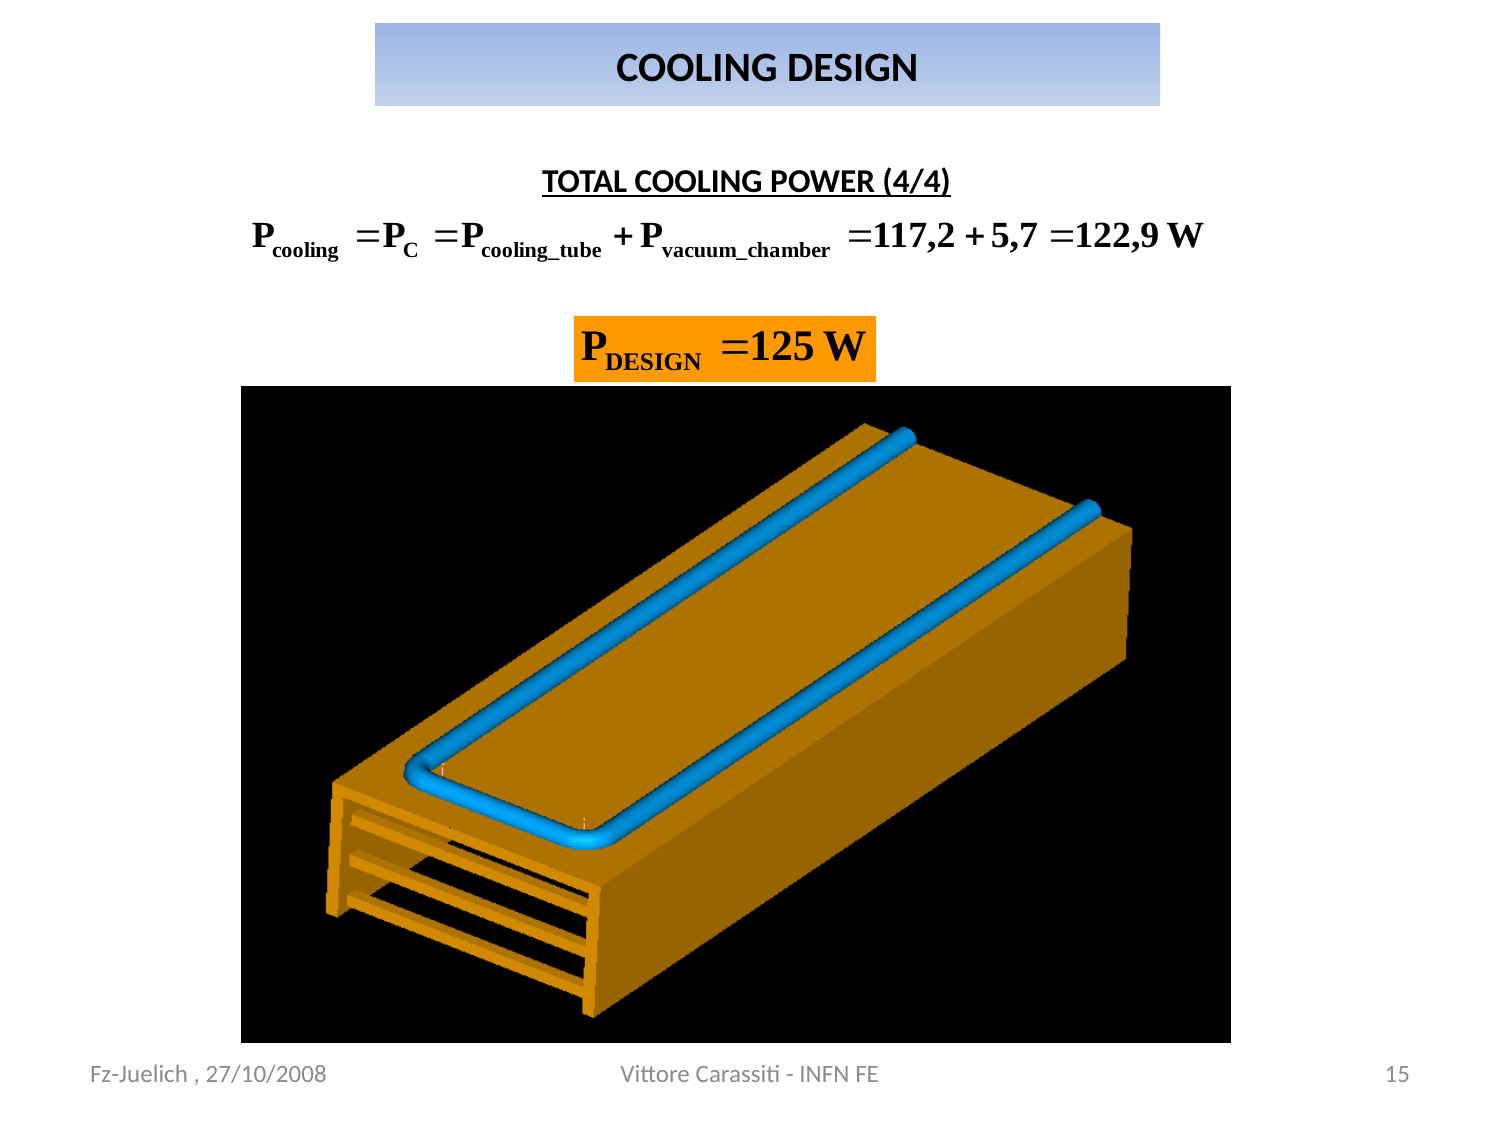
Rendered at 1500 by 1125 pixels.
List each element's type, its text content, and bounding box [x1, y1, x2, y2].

picture [241, 386, 1231, 1044]
title COOLING DESIGN [375, 23, 1161, 106]
footer Vittore Carassiti - INFN FE [512, 1051, 988, 1103]
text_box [245, 210, 1213, 270]
text_box TOTAL COOLING POWER (4/4) [527, 152, 1020, 207]
slide_number 15 [1074, 1042, 1425, 1103]
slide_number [75, 1042, 425, 1103]
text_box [573, 316, 877, 382]
